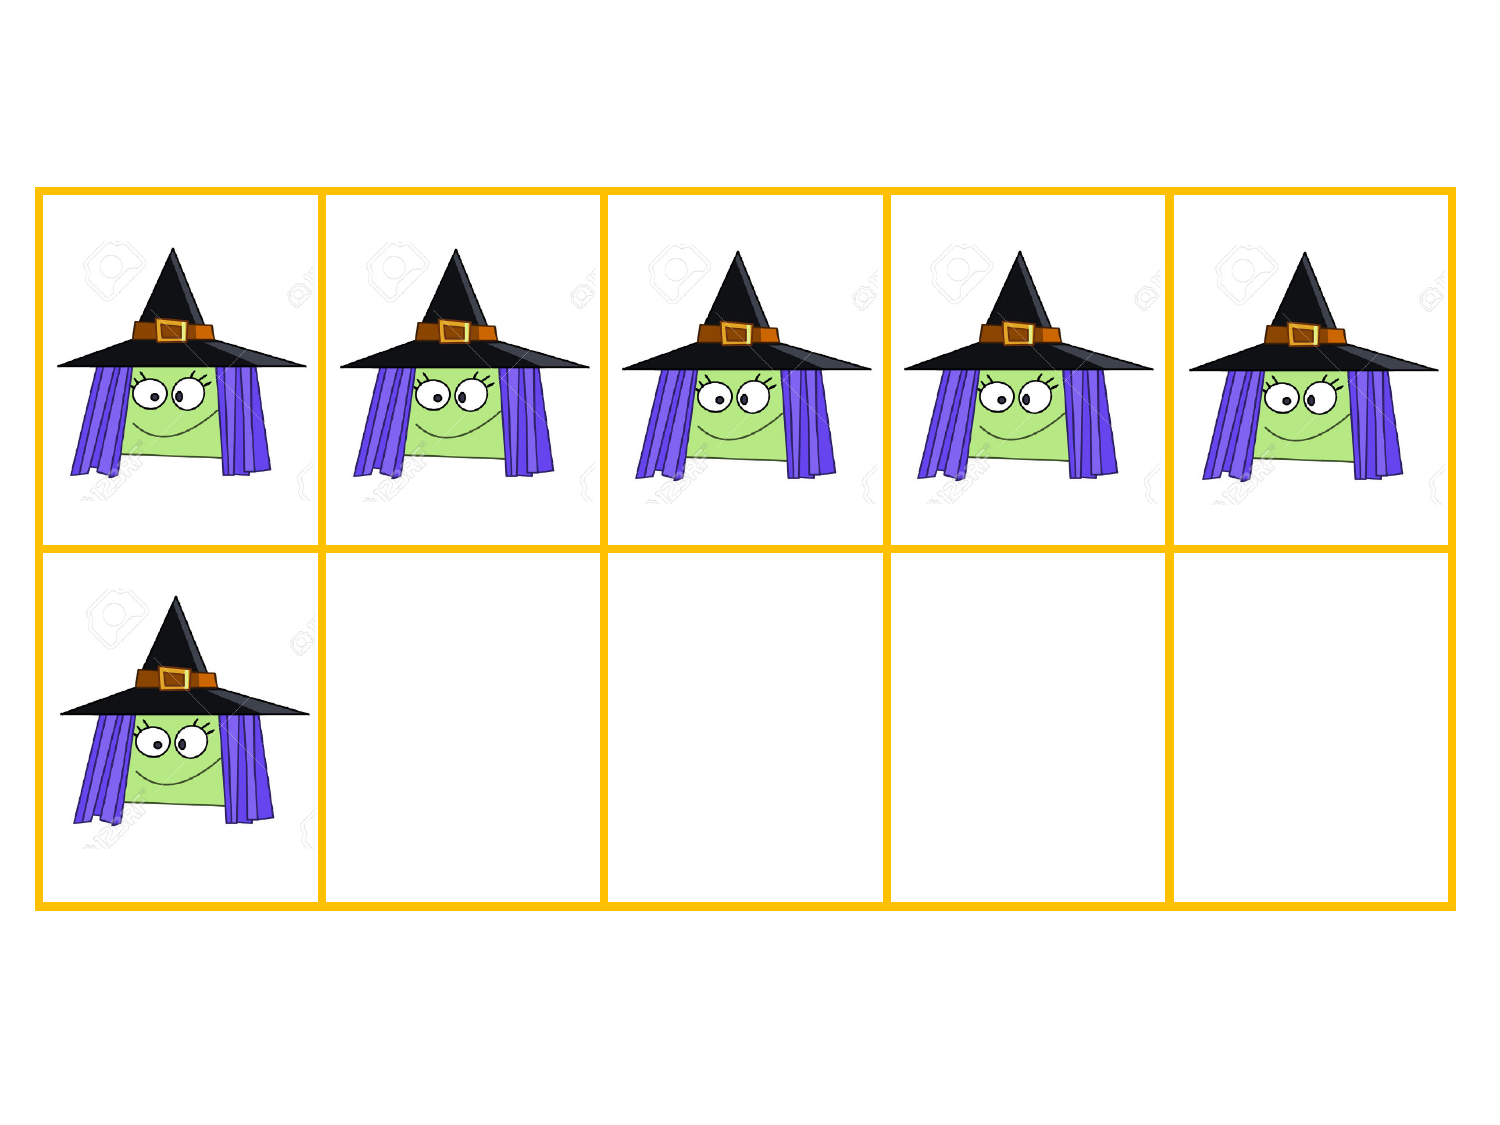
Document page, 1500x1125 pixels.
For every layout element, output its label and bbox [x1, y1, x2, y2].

table_header [326, 195, 600, 545]
table_header [891, 195, 1165, 545]
table_cell [1174, 553, 1448, 902]
table_header [1174, 195, 1448, 545]
table_cell [43, 553, 318, 902]
table_cell [891, 553, 1165, 902]
table_cell [608, 553, 883, 902]
picture [617, 244, 878, 504]
picture [52, 241, 314, 501]
picture [334, 242, 596, 502]
picture [899, 244, 1161, 504]
table_header [43, 195, 318, 545]
picture [1184, 245, 1445, 505]
table_cell [326, 553, 600, 902]
table_header [608, 195, 883, 545]
picture [55, 589, 316, 849]
